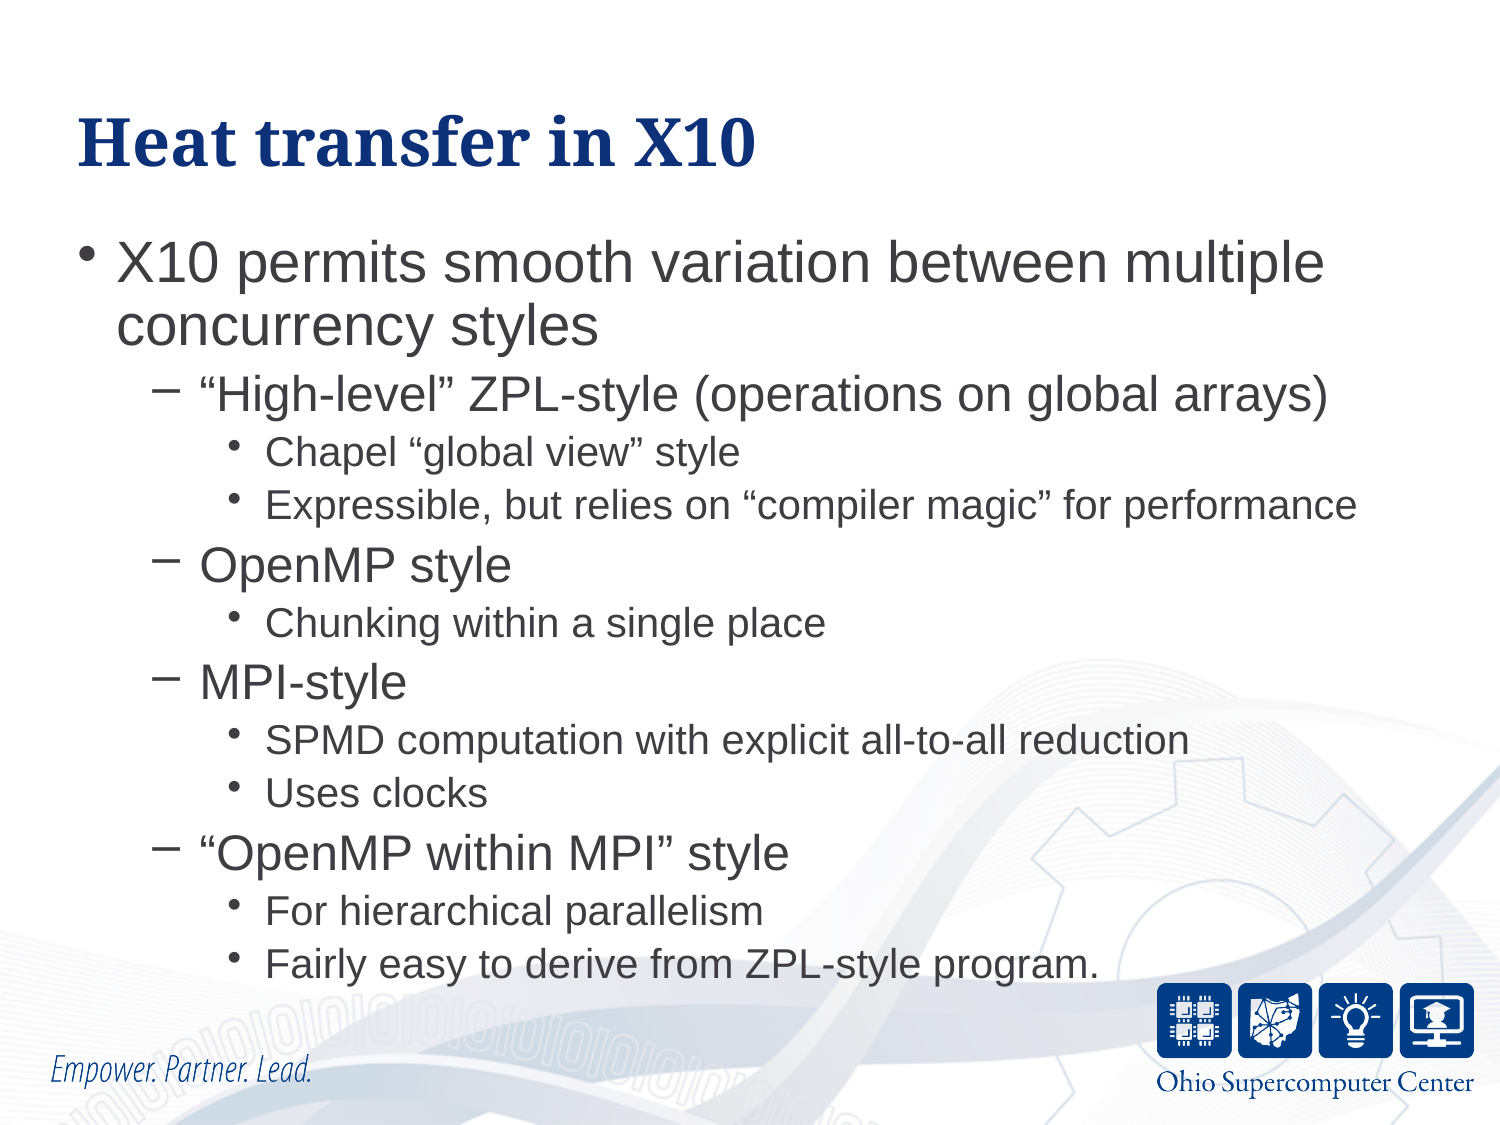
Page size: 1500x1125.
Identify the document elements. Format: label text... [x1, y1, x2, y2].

picture [0, 654, 1500, 1125]
title Heat transfer in X10 [62, 37, 1451, 188]
list X10 permits smooth variation between multiple concurrency styles “High-level” ZPL-style (operations on global arrays) Chapel “global view” style Expressible, but relies on “compiler magic” for performance OpenMP style Chunking within a single place MPI-style SPMD computation with explicit all-to-all reduction Uses clocks “OpenMP within MPI” style For hierarchical parallelism Fairly easy to derive from ZPL-style program. [62, 224, 1451, 938]
